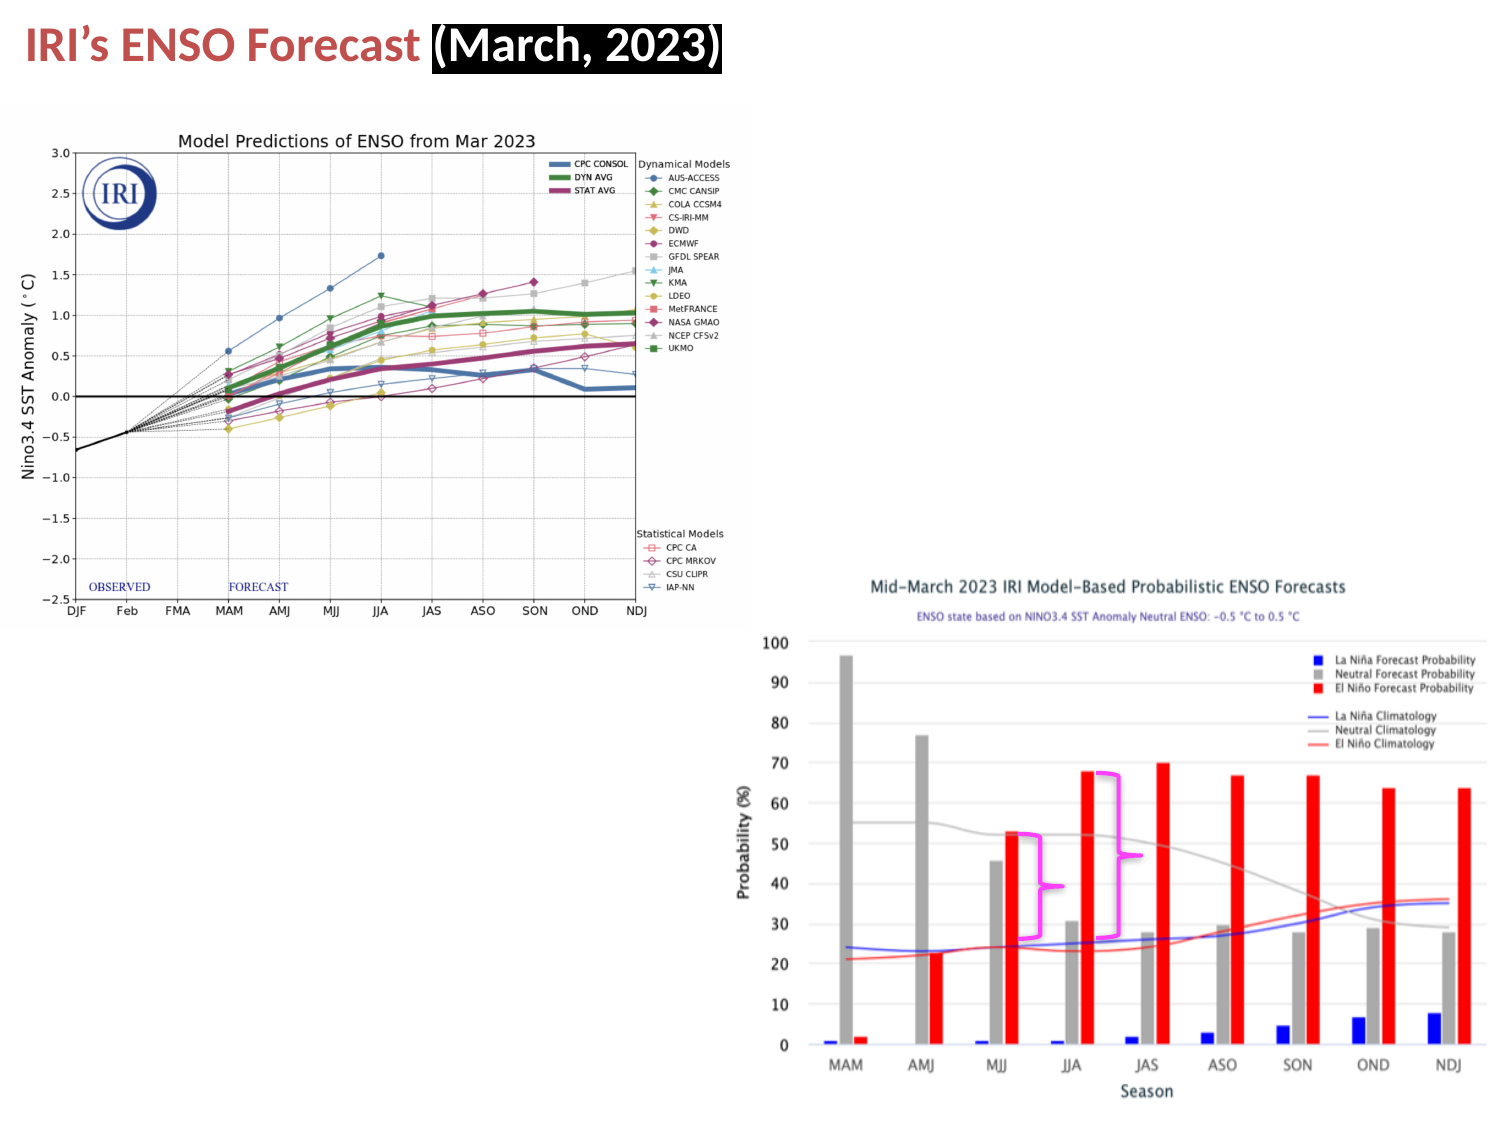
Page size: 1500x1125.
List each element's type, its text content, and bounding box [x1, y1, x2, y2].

text_box IRI’s ENSO Forecast (March, 2023) [10, 4, 1047, 79]
picture [0, 103, 1500, 1122]
